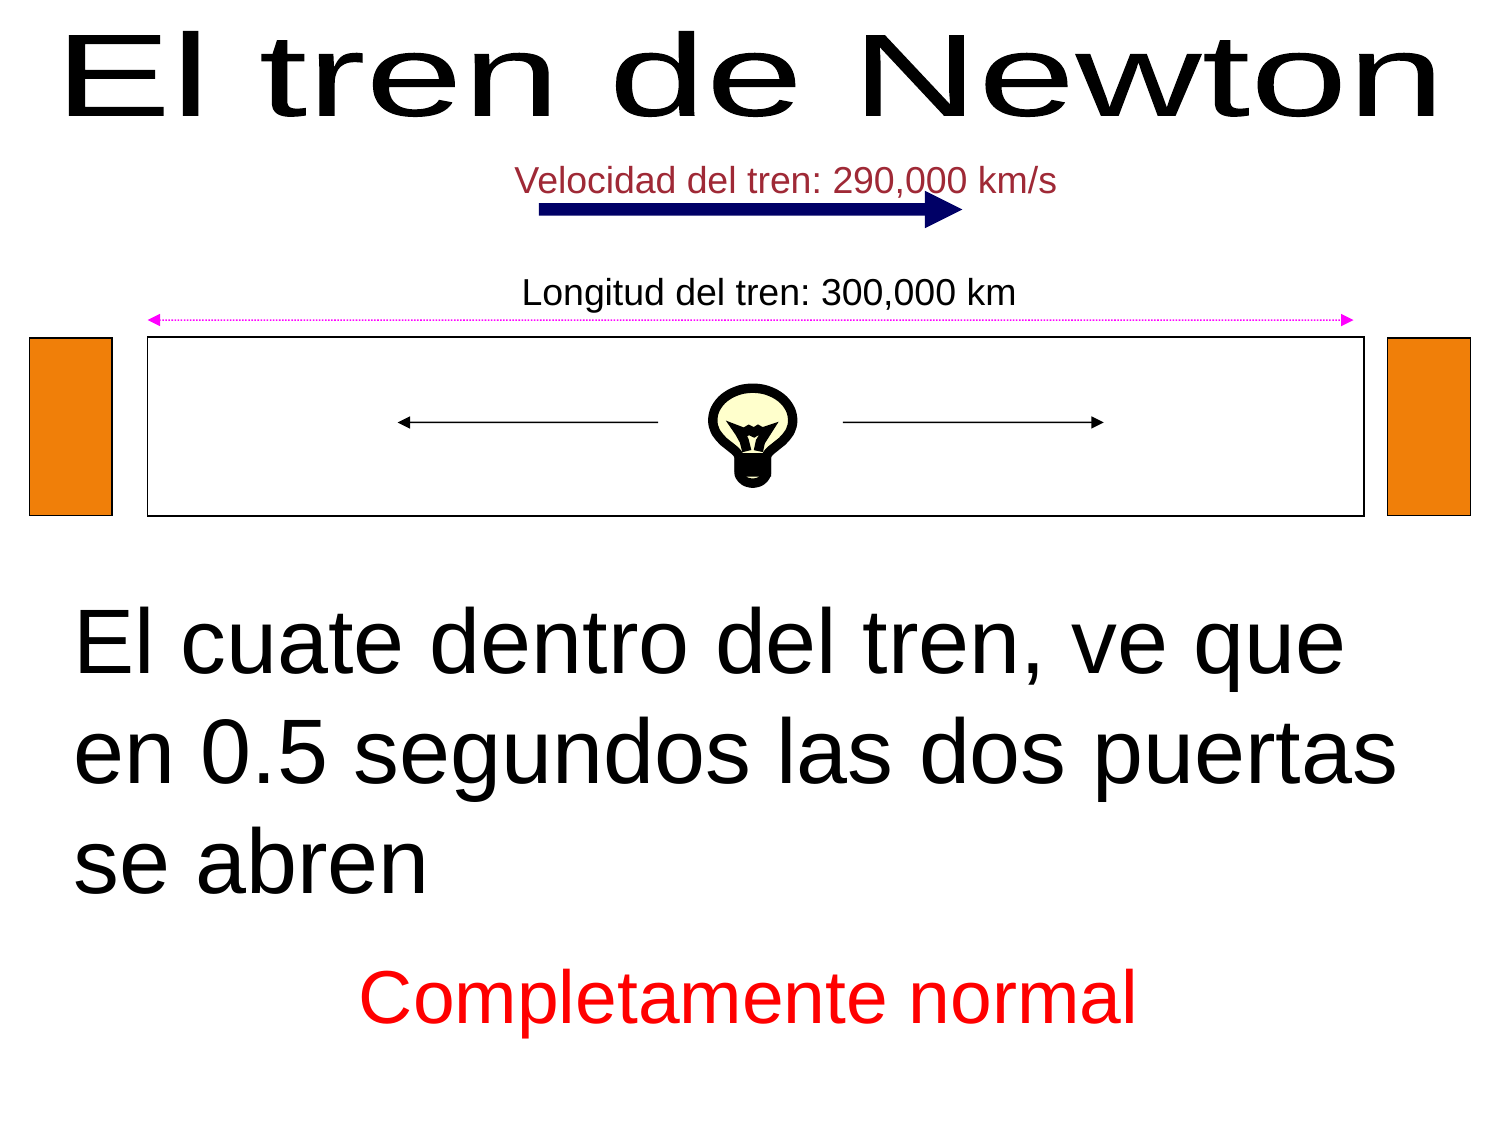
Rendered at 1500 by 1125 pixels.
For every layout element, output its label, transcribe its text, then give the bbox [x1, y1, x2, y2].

text_box El cuate dentro del tren, ve que en 0.5 segundos las dos puertas se abren [58, 574, 1465, 919]
text_box Completamente normal [344, 940, 1154, 1046]
text_box [1387, 338, 1471, 516]
text_box [29, 338, 113, 516]
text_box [147, 148, 1365, 517]
